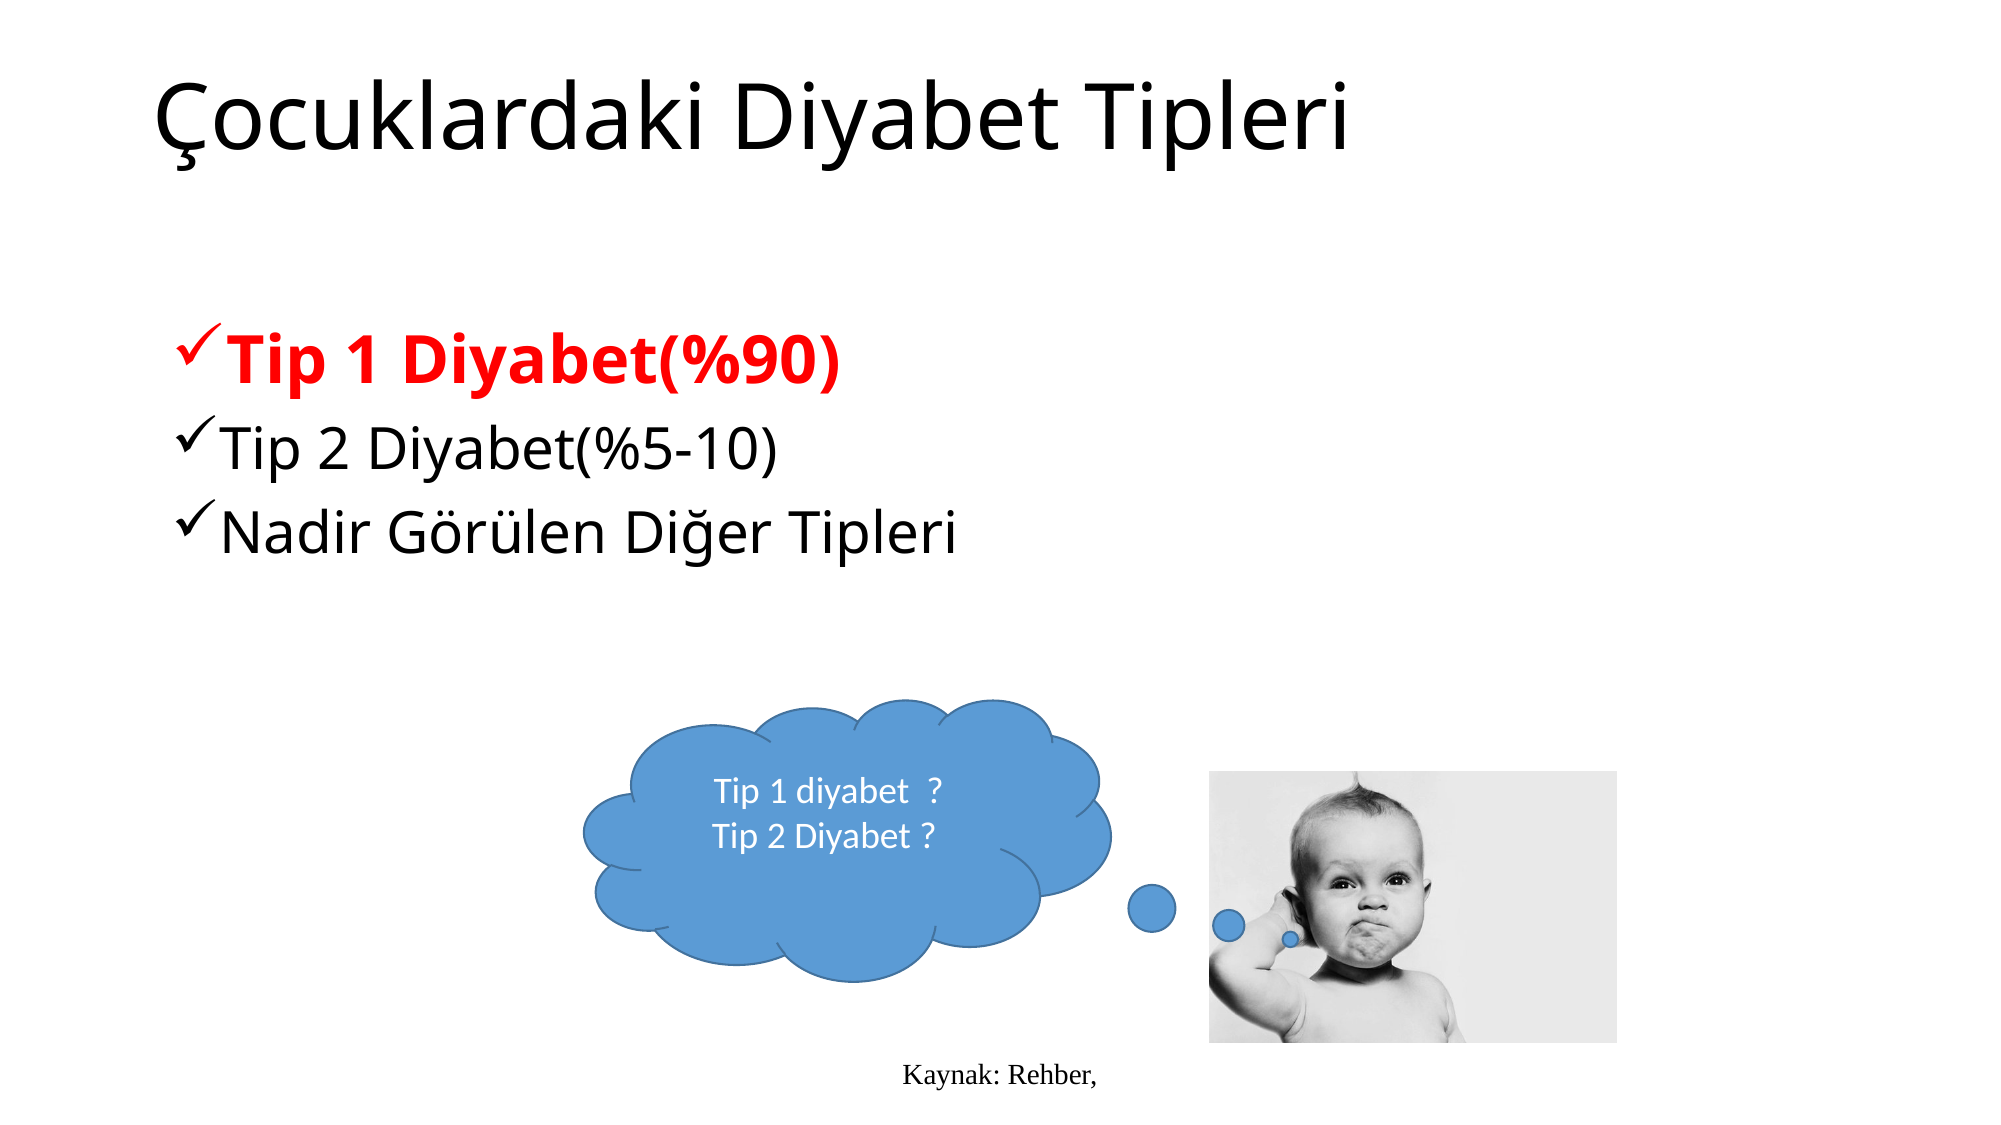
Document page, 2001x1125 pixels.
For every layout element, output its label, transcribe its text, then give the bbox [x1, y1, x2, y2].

text_box Tip 1 diyabet ? Tip 2 Diyabet ? [1127, 883, 1177, 933]
picture [1209, 771, 1617, 1043]
text_box [8, 0, 551, 282]
footer Kaynak: Rehber, [662, 1042, 1338, 1103]
text_box Tip 1 diyabet ? Tip 2 Diyabet ? [582, 699, 1113, 983]
list Tip 1 Diyabet(%90) Tip 2 Diyabet(%5-10) Nadir Görülen Diğer Tipleri [156, 318, 1882, 1009]
title Çocuklardaki Diyabet Tipleri [551, 59, 1863, 181]
